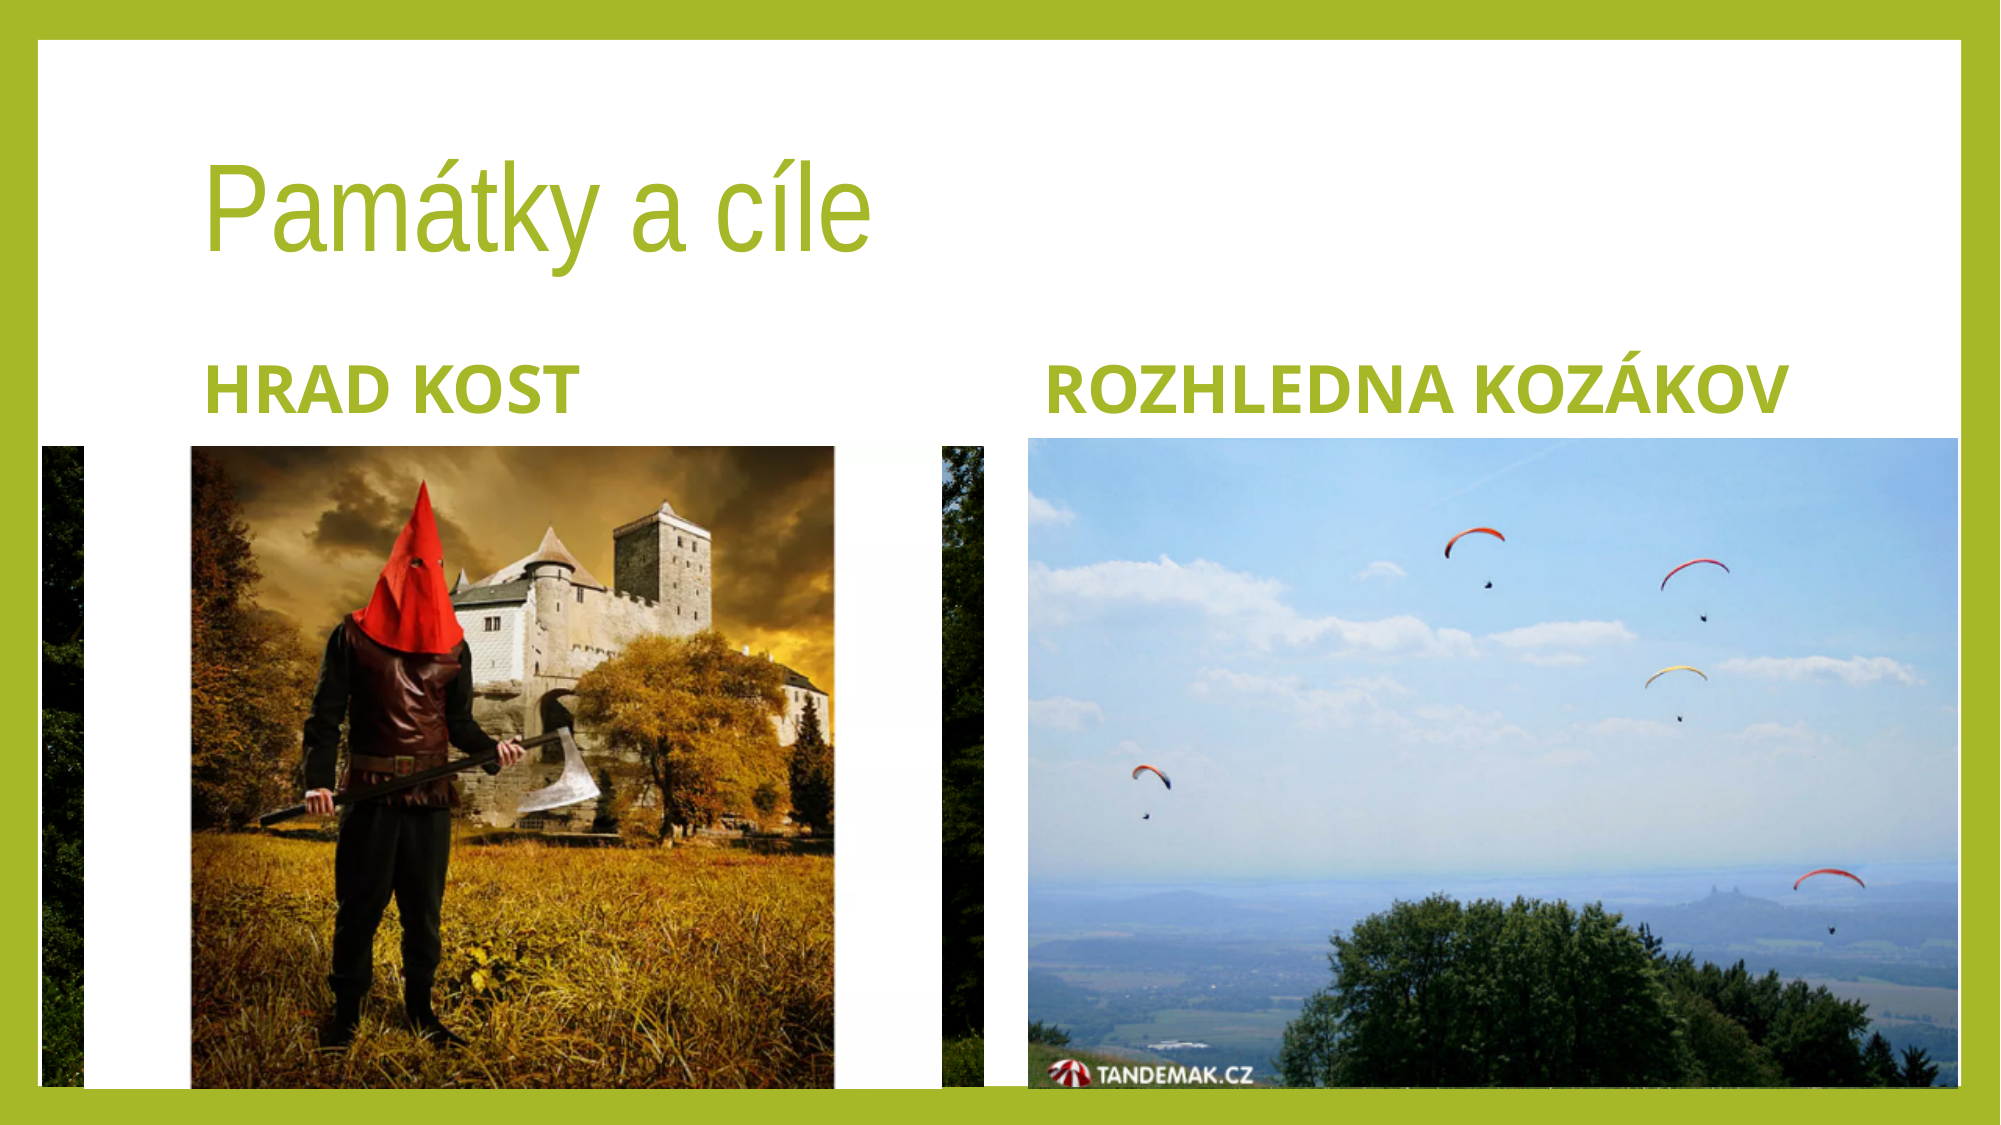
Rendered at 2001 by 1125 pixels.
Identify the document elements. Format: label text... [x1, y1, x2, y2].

title Památky a cíle [187, 99, 1808, 323]
list ROZHLEDNA KOZÁKOV [1028, 327, 1809, 437]
picture [41, 445, 984, 1089]
list HRAD KOST [187, 328, 968, 444]
picture [1028, 438, 1959, 1089]
